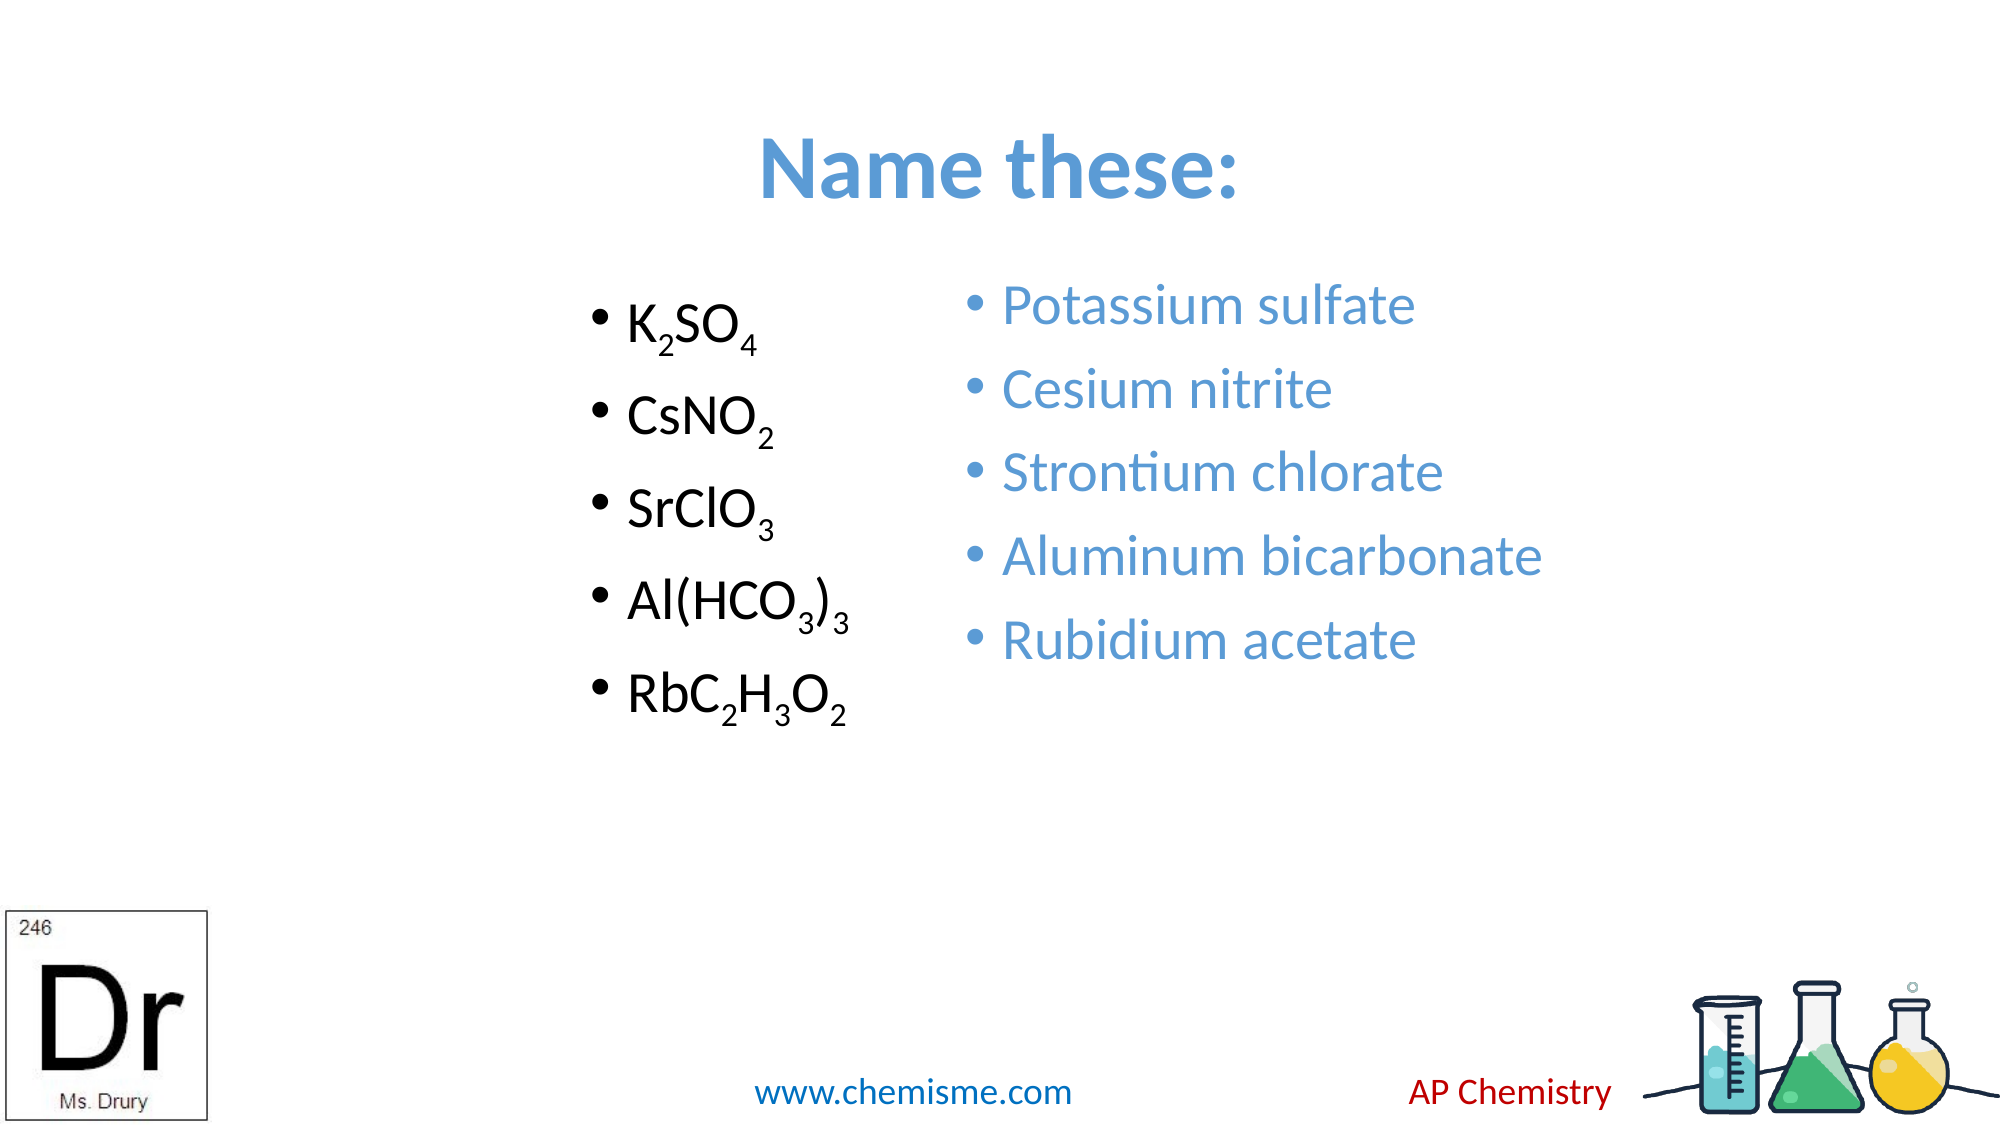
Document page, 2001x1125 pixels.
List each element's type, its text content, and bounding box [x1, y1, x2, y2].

picture [1602, 882, 2001, 1125]
list K2SO4 CsNO2 SrClO3 Al(HCO3)3 RbC2H3O2 [575, 277, 1425, 961]
title Name these: [137, 59, 1863, 278]
picture [0, 905, 212, 1125]
list Potassium sulfate Cesium nitrite Strontium chlorate Aluminum bicarbonate Rubidium acetate [950, 266, 1688, 848]
